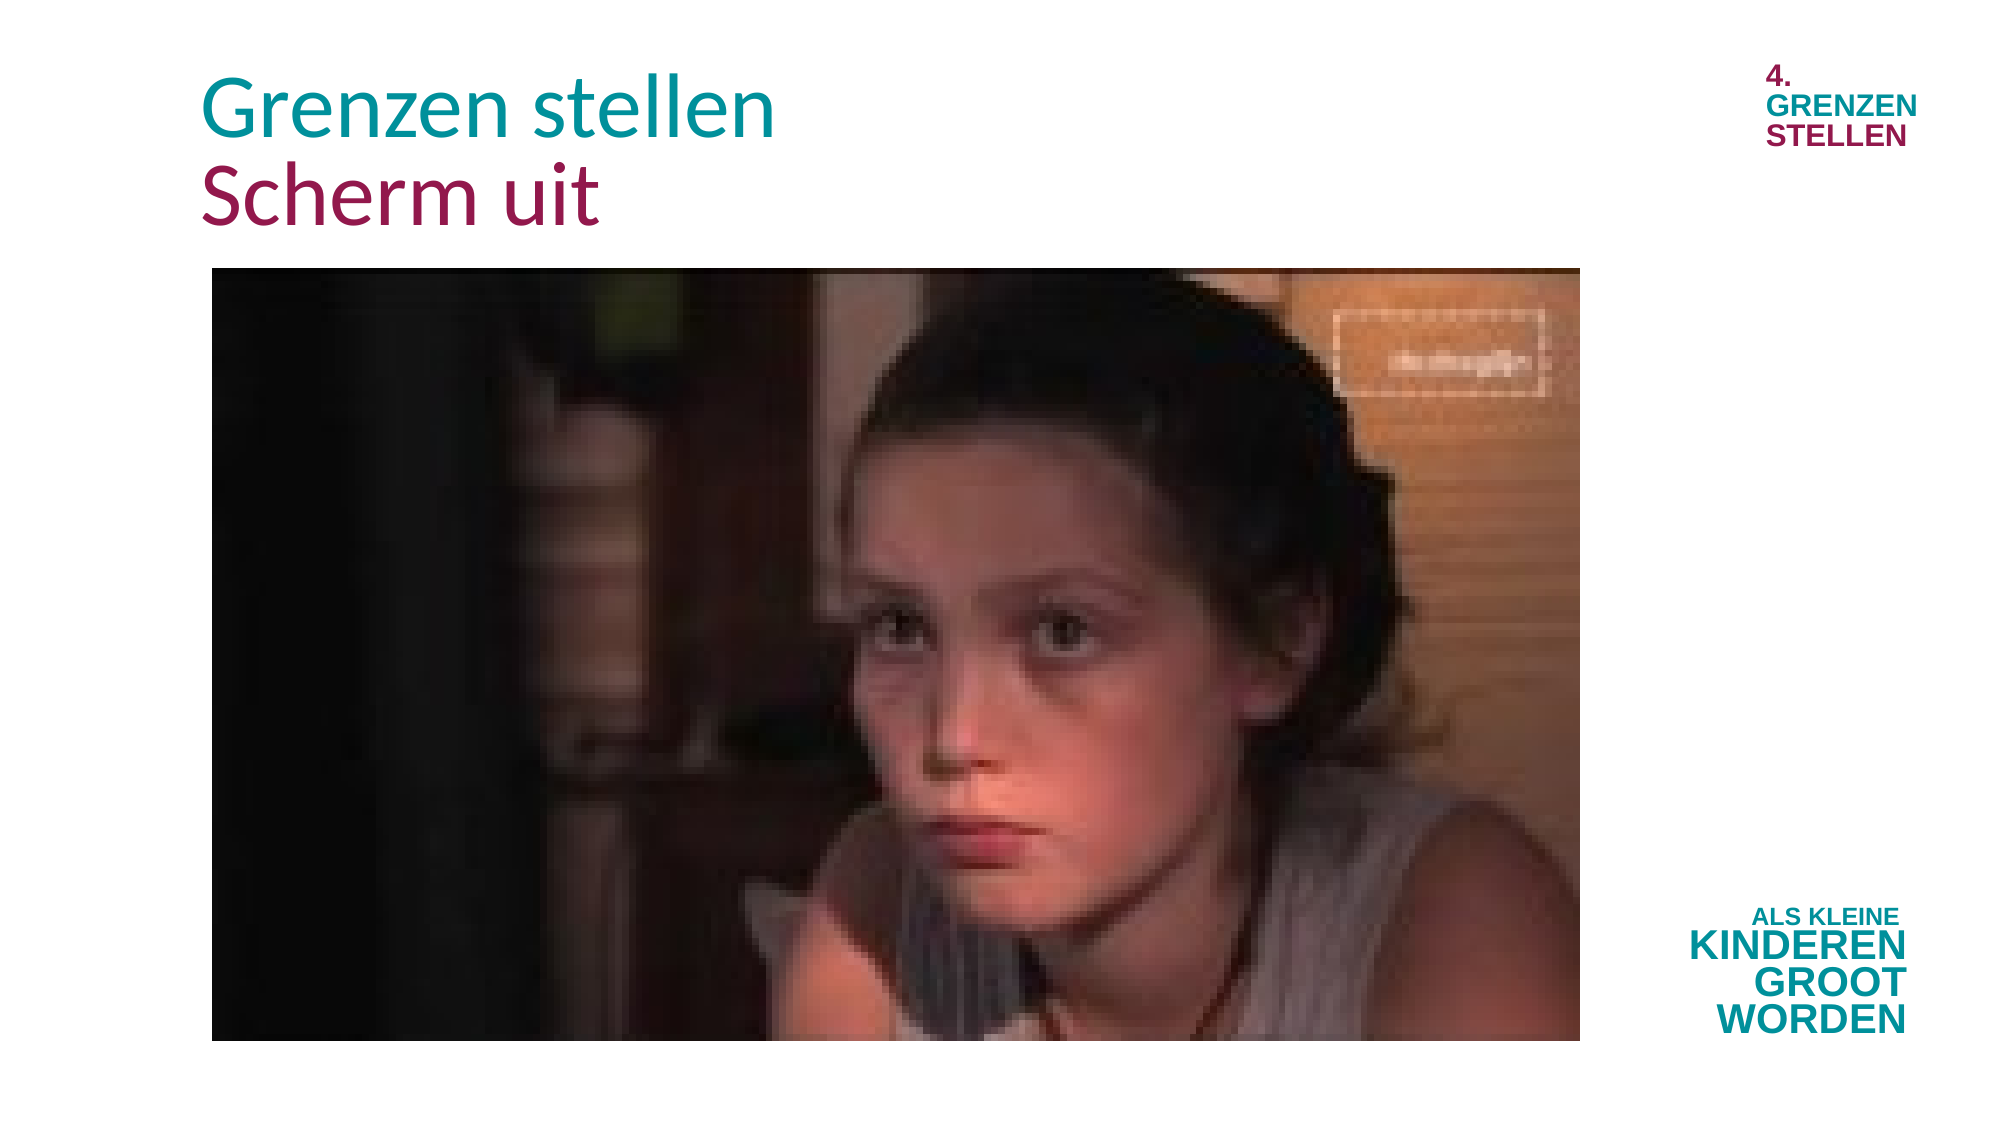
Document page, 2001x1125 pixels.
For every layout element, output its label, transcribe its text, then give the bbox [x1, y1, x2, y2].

text_box Grenzen stellen Scherm uit [186, 60, 919, 251]
text_box 4. GRENZEN STELLEN [1751, 55, 2000, 160]
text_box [210, 267, 1581, 1042]
